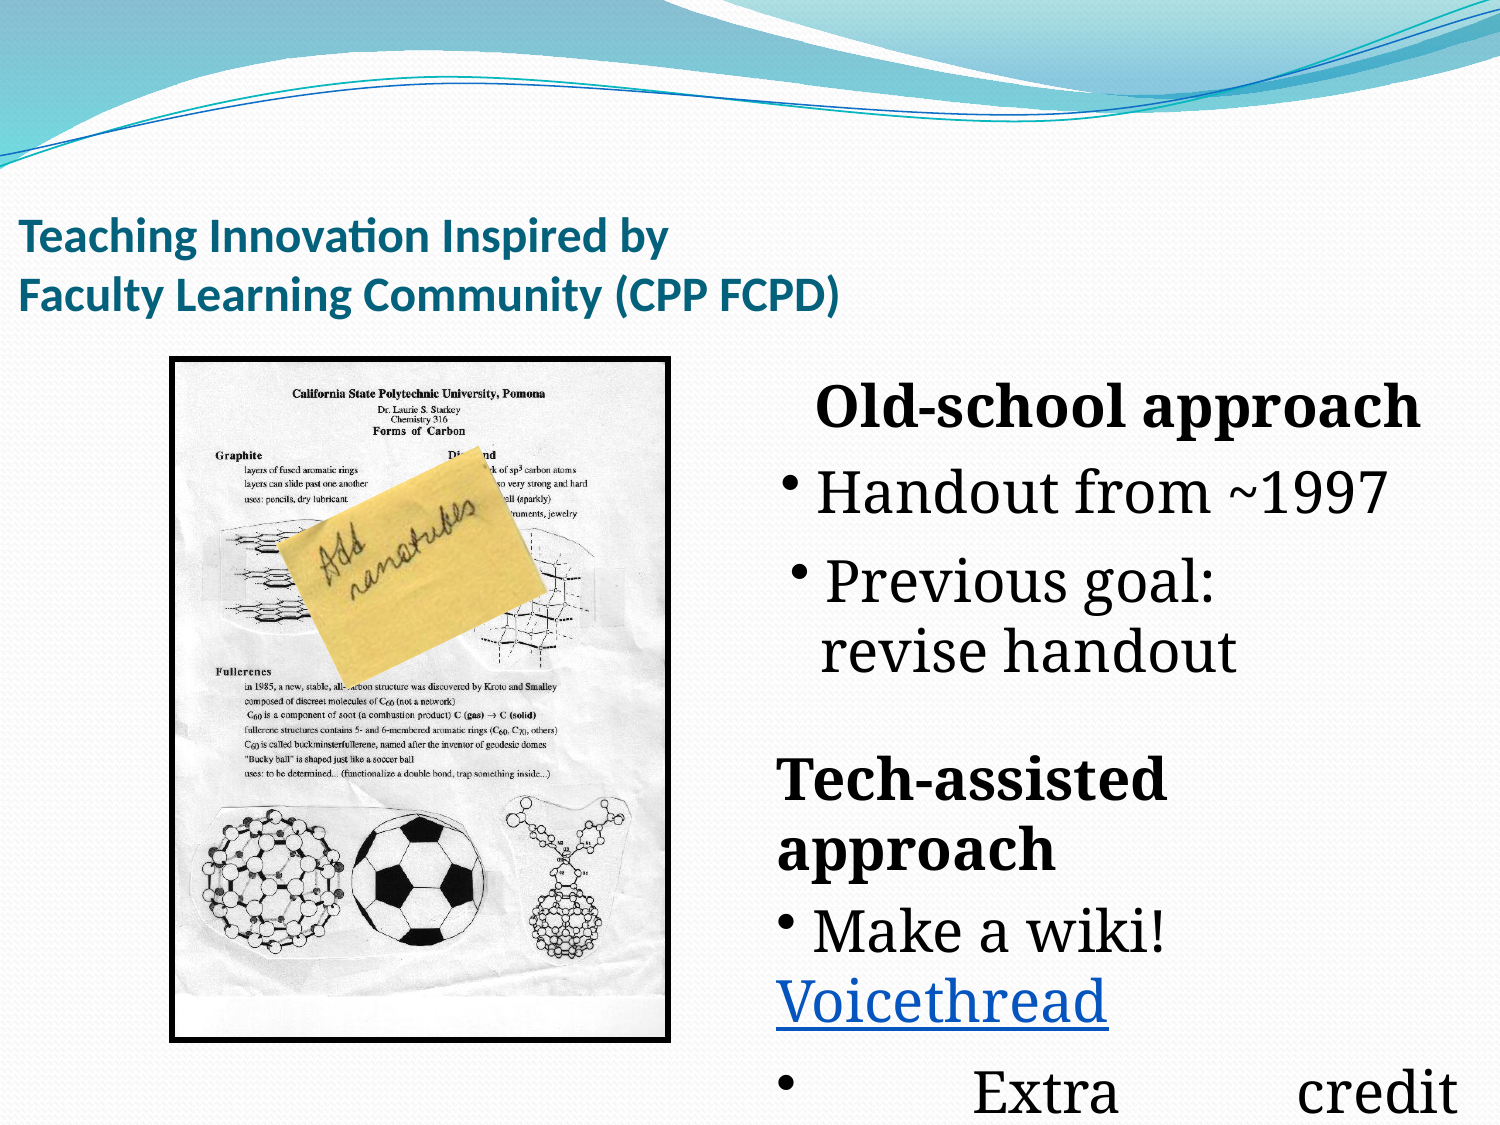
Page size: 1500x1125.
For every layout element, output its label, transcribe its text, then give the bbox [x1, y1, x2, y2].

text_box Handout from ~1997 [765, 447, 1406, 533]
text_box Old-school approach [800, 361, 1500, 450]
title Teaching Innovation Inspired by Faculty Learning Community (CPP FCPD) [18, 195, 1500, 322]
text_box Previous goal: revise handout [775, 536, 1254, 692]
picture [174, 361, 666, 1037]
text_box [112, 87, 1388, 225]
text_box Tech-assisted approach Make a wiki! Voicethread Extra credit assignment PBWorks.com [761, 734, 1475, 1125]
